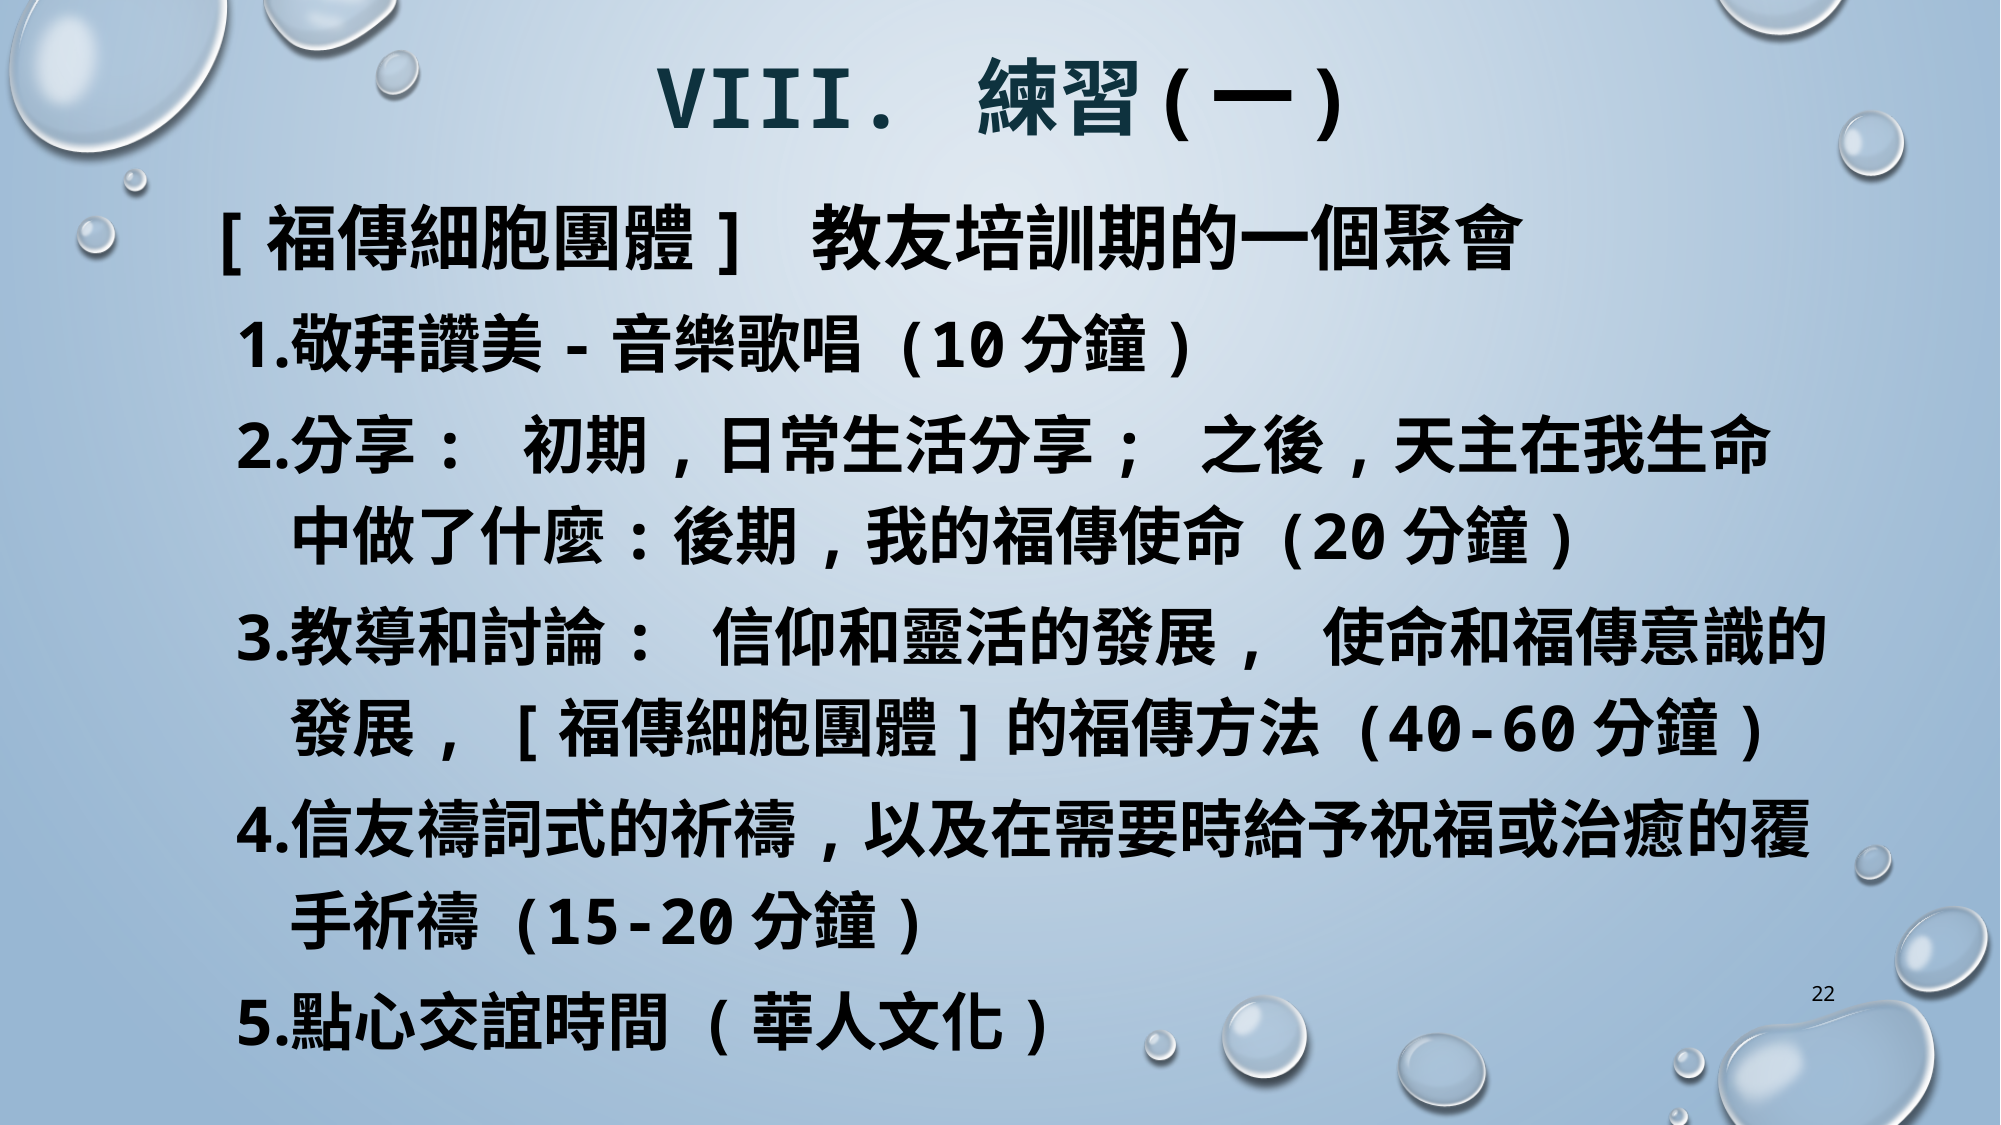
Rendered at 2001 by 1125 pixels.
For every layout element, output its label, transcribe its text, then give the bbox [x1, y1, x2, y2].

picture [0, 0, 2000, 1125]
title VIII. 練習(一) [149, 33, 1851, 170]
list [福傳細胞團體] 教友培訓期的一個聚會 敬拜讚美-音樂歌唱 (10分鐘) 分享: 初期,日常生活分享; 之後,天主在我生命中做了什麼:後期,我的福傳使命 (20分鐘) 教導和討論: 信仰和靈活的發展, 使命和福傳意識的發展, [福傳細胞團體]的福傳方法 (40-60分鐘) 信友禱詞式的祈禱,以及在需要時給予祝福或治癒的覆手祈禱 (15-20分鐘) 點心交誼時間 (華人文化) [149, 169, 1850, 1089]
slide_number 22 [1724, 965, 1851, 1025]
